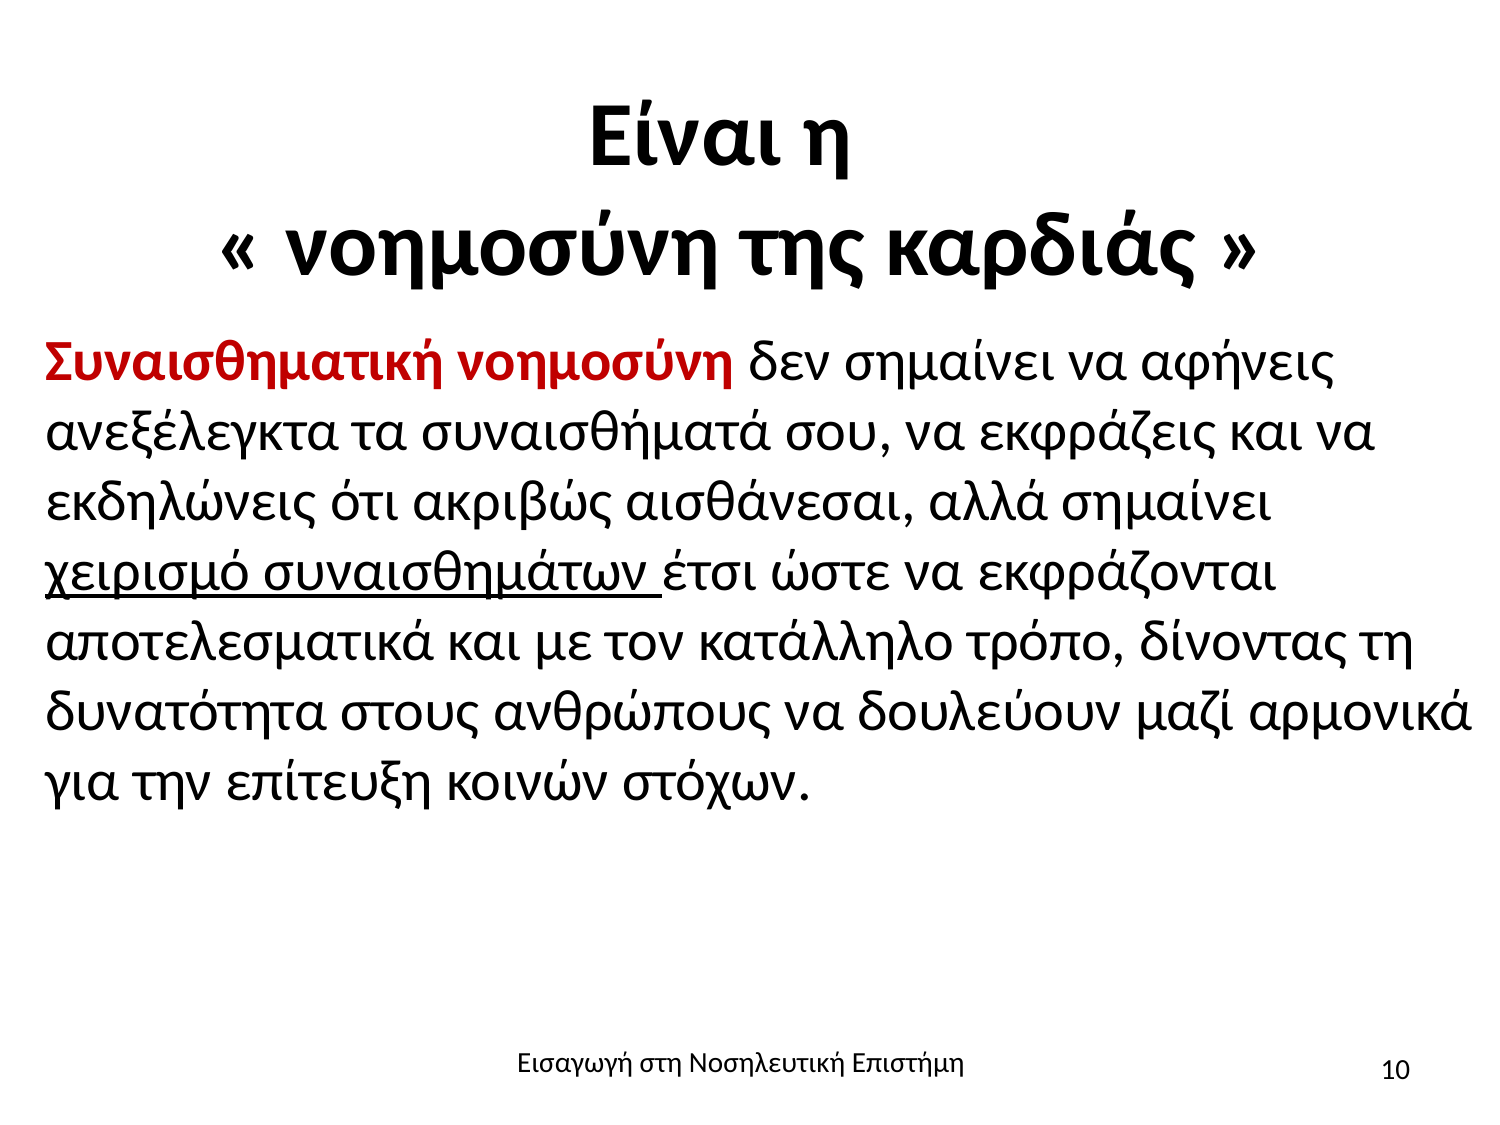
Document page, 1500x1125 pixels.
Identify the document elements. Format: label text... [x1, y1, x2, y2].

text_box Εισαγωγή στη Νοσηλευτική Επιστήμη [392, 1035, 1091, 1119]
title Είναι η « νοημοσύνη της καρδιάς » [66, 106, 1417, 262]
text_box 10 [1074, 1042, 1425, 1103]
list Συναισθηματική νοημοσύνη δεν σημαίνει να αφήνεις ανεξέλεγκτα τα συναισθήματά σου, να εκφράζεις και να εκδηλώνεις ότι ακριβώς αισθάνεσαι, αλλά σημαίνει χειρισμό συναισθημάτων έτσι ώστε να εκφράζονται αποτελεσματικά και με τον κατάλληλο τρόπο, δίνοντας τη δυνατότητα στους ανθρώπους να δουλεύουν μαζί αρμονικά για την επίτευξη κοινών στόχων. [30, 314, 1500, 701]
